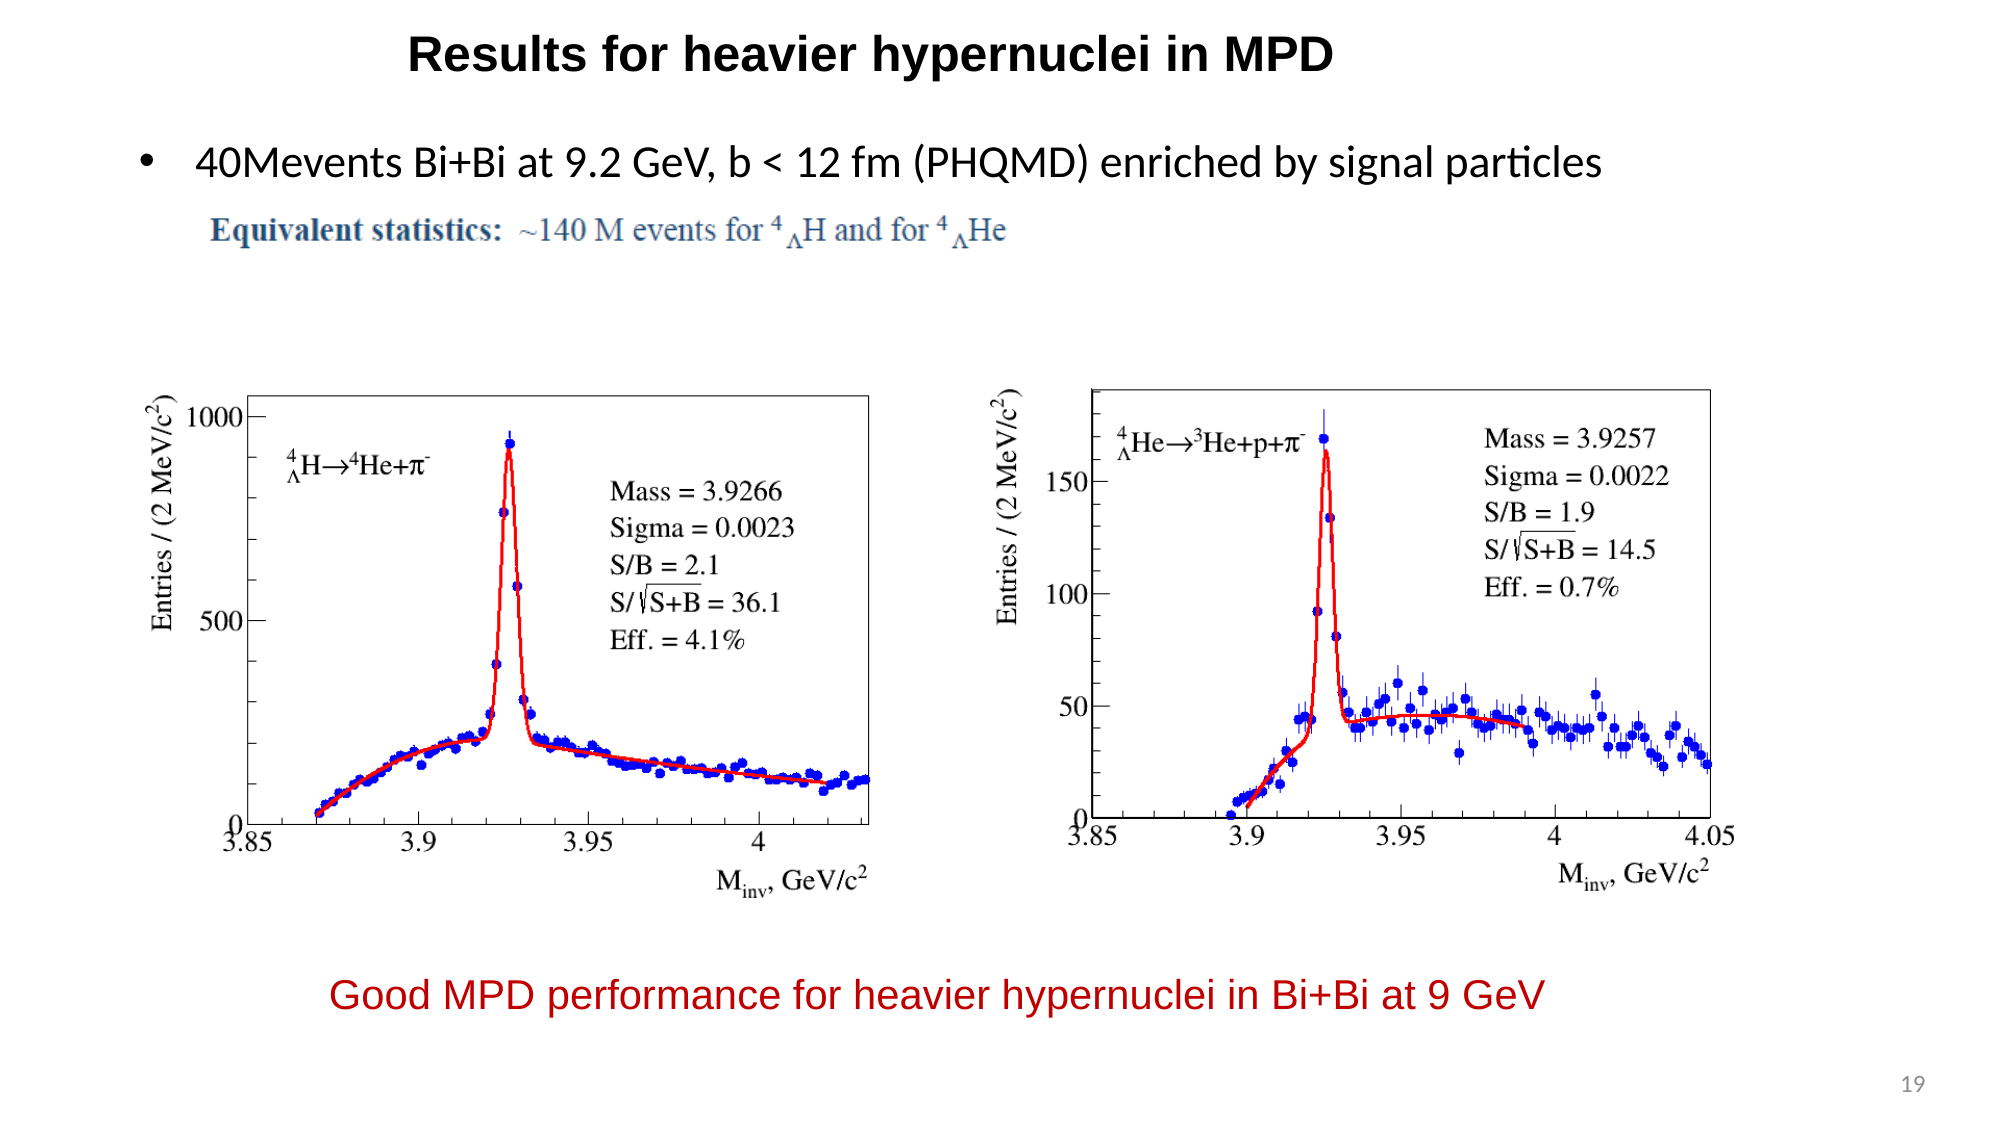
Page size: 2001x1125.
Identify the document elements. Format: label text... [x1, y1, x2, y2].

text_box 40Mevents Bi+Bi at 9.2 GeV, b < 12 fm (PHQMD) enriched by signal particles [124, 124, 1619, 195]
picture [988, 380, 1735, 895]
slide_number 19 [1490, 1052, 1941, 1112]
text_box Good MPD performance for heavier hypernuclei in Bi+Bi at 9 GeV [314, 960, 1563, 1026]
text_box Results for heavier hypernuclei in MPD [392, 14, 1351, 89]
picture [195, 195, 1701, 267]
picture [143, 386, 890, 901]
